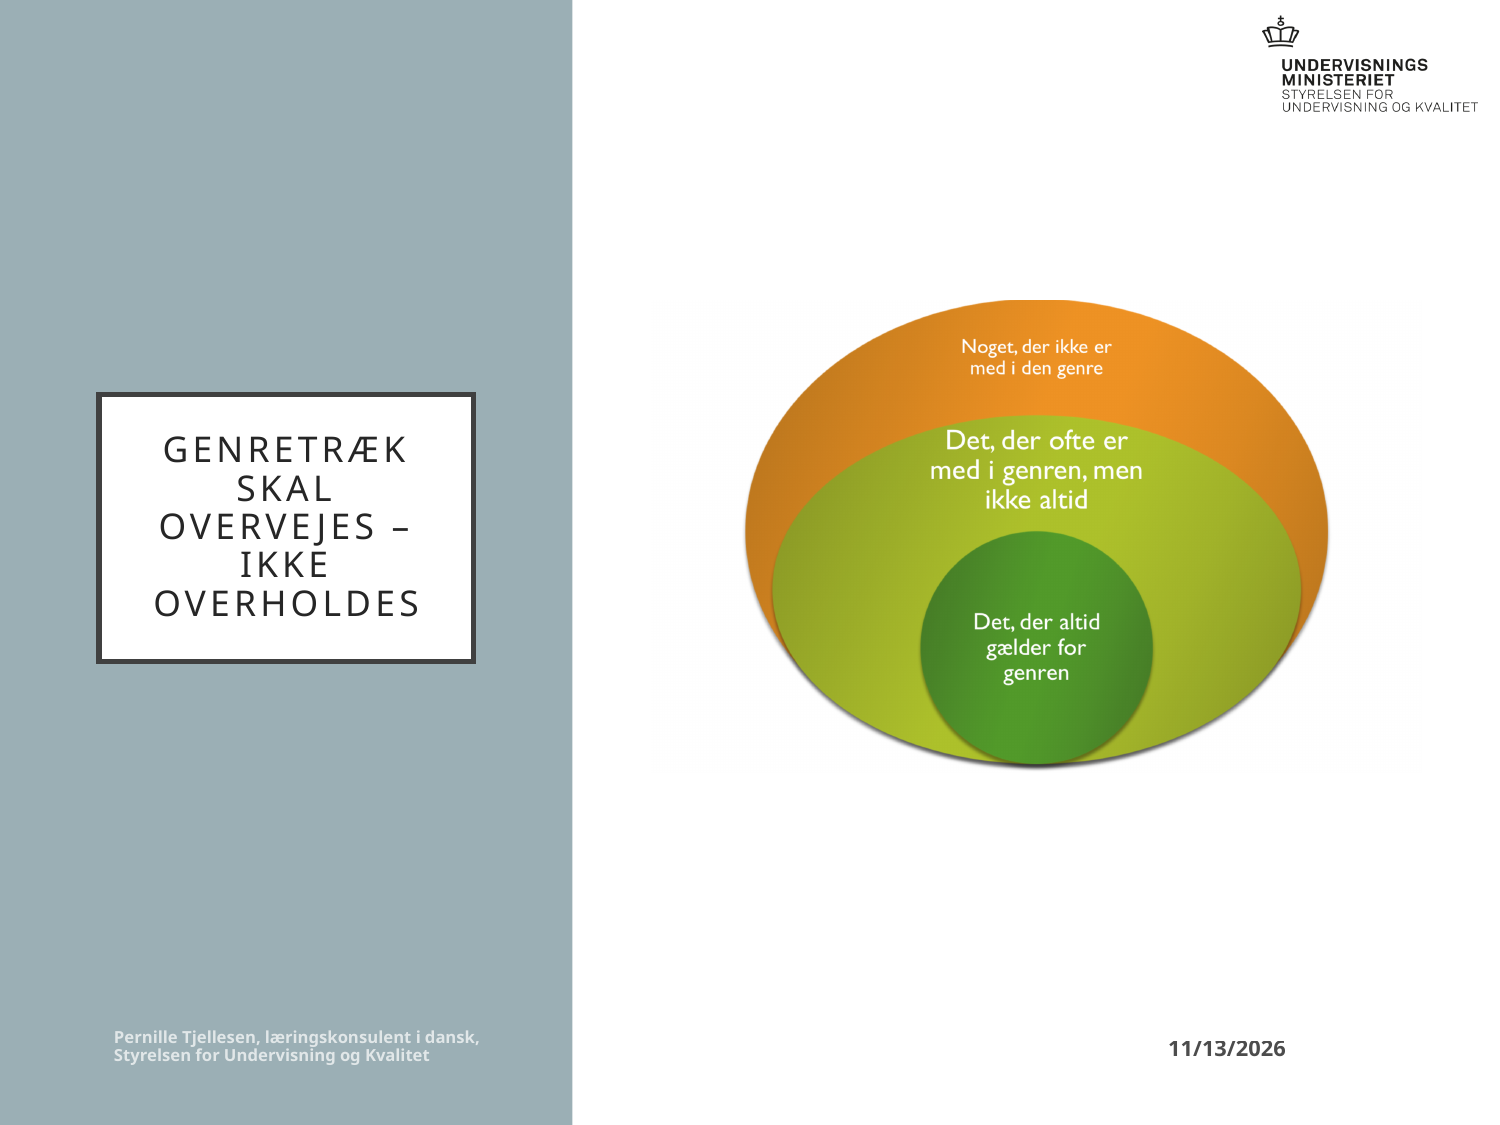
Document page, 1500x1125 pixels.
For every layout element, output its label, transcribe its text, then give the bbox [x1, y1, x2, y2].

picture [1262, 15, 1478, 112]
title Genretræk skal overvejes – ikke overholdes [96, 392, 476, 664]
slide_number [962, 1023, 1302, 1077]
footer Pernille Tjellesen, læringskonsulent i dansk, Styrelsen for Undervisning og Kvalitet [98, 1021, 555, 1073]
text_box [574, 0, 1500, 1125]
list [651, 300, 1422, 773]
text_box [0, 0, 574, 1125]
